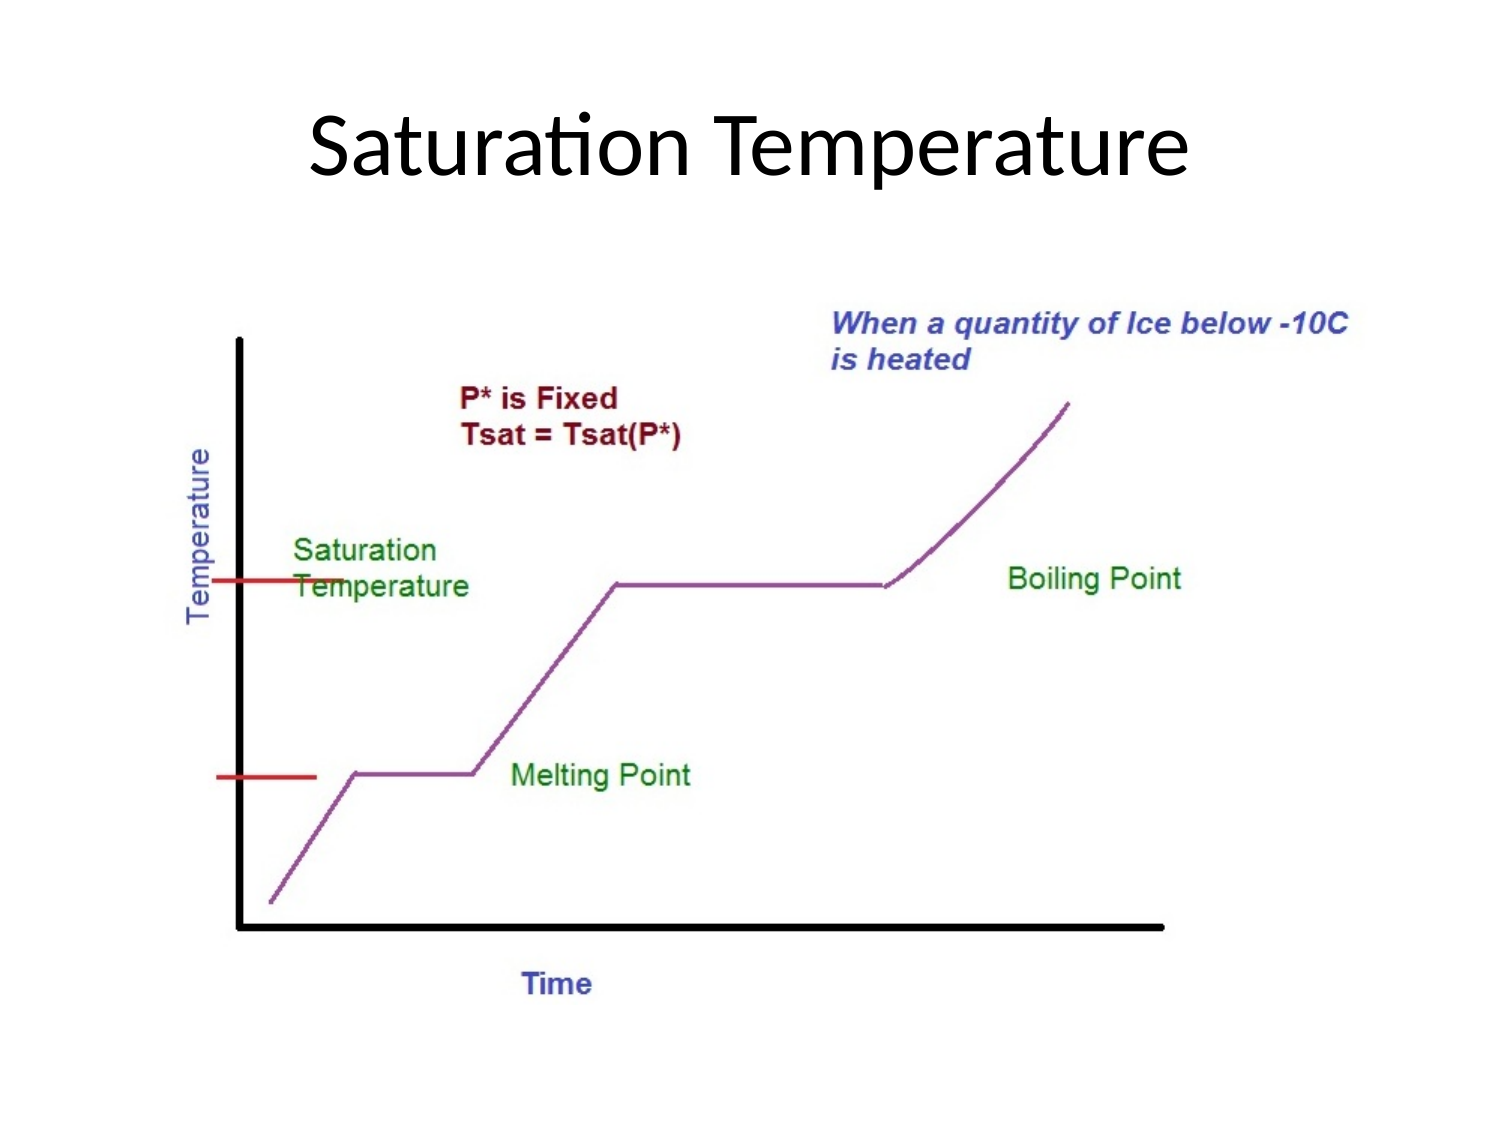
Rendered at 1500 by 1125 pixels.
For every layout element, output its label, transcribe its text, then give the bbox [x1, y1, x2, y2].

title Saturation Temperature [75, 45, 1425, 233]
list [113, 262, 1387, 1006]
